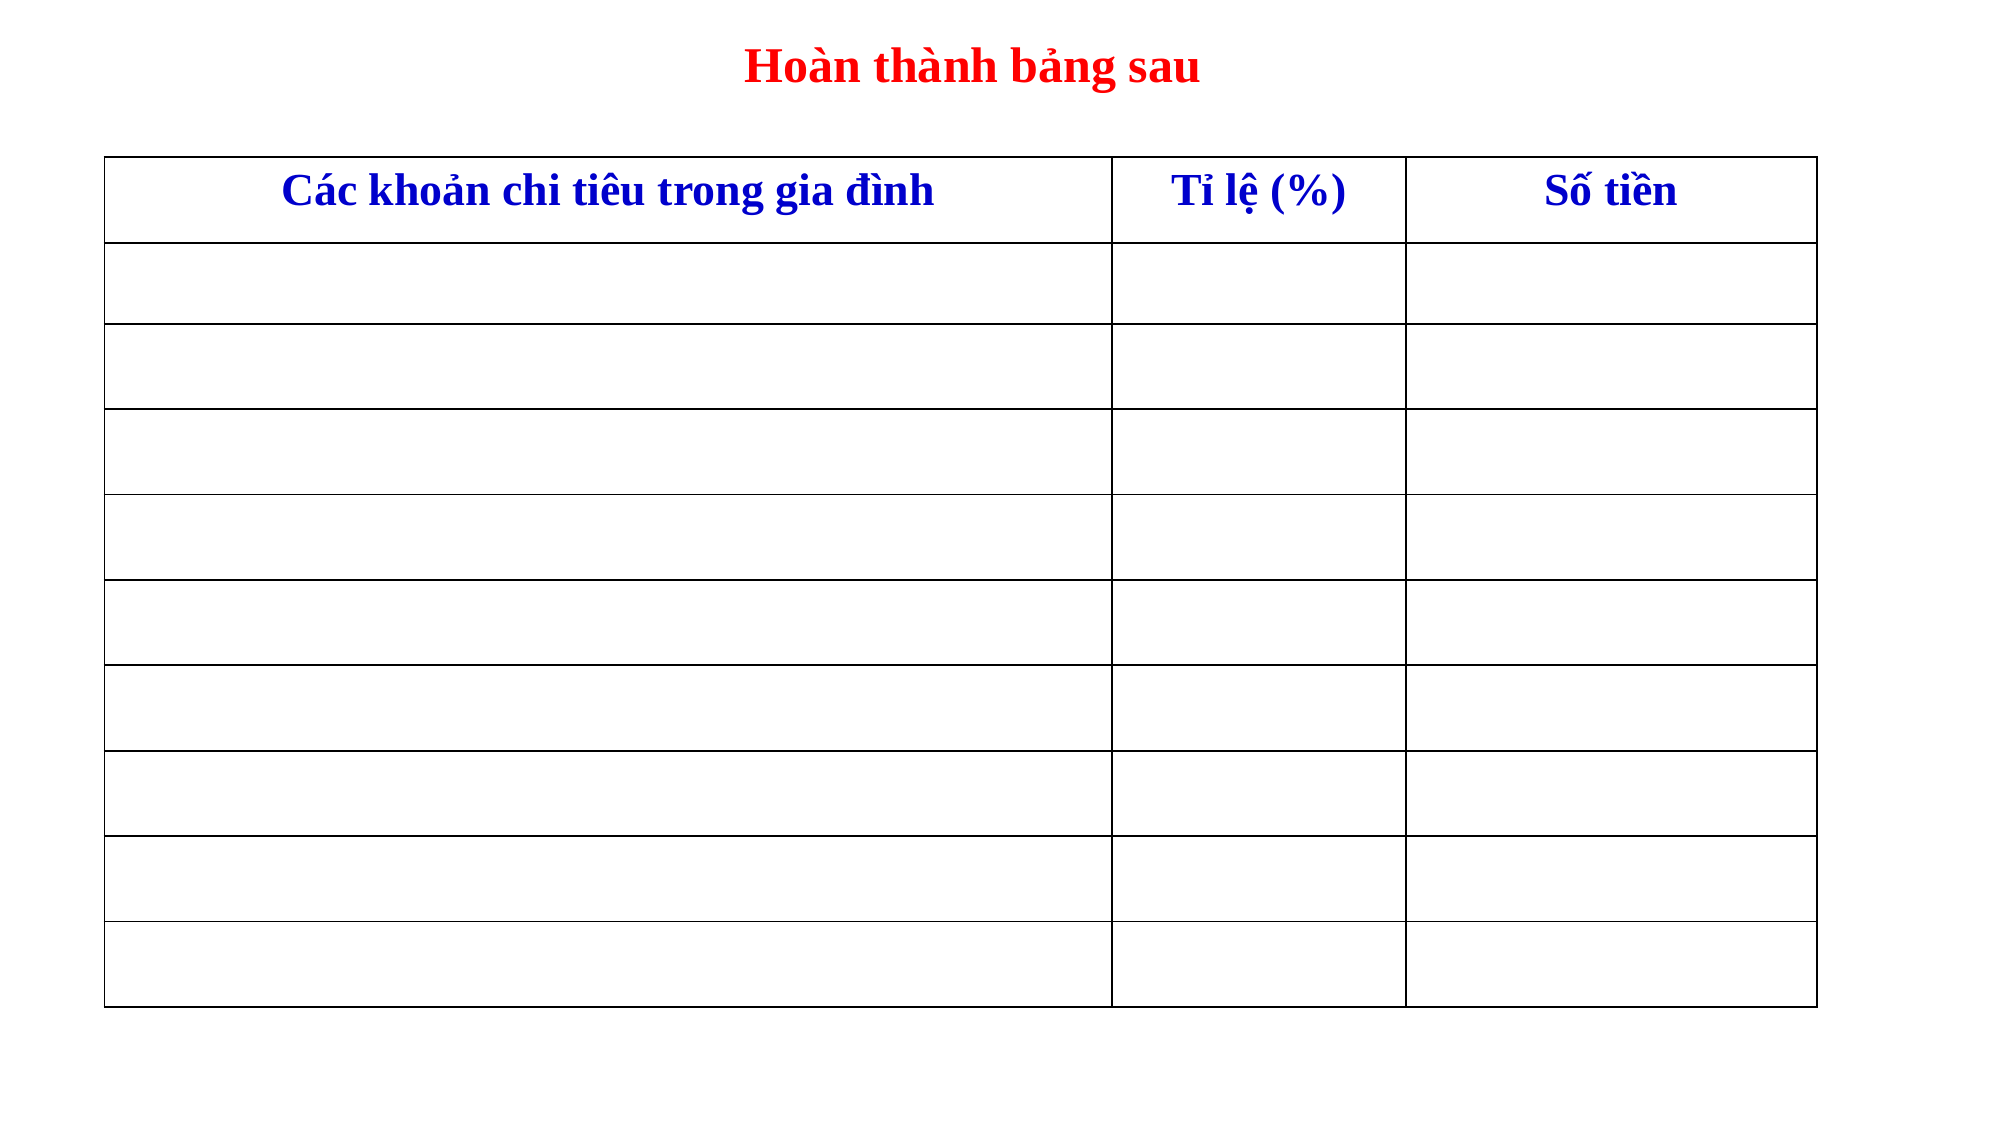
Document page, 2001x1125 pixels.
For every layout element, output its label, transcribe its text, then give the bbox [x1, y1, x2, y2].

table_cell [1407, 752, 1816, 835]
table_cell [1113, 410, 1405, 494]
table_cell [1113, 837, 1405, 921]
table_cell [1113, 922, 1405, 1006]
table_cell [1407, 837, 1816, 921]
table_cell [105, 244, 1111, 323]
table_cell [1113, 752, 1405, 835]
table_cell [1407, 410, 1816, 494]
table_cell [105, 752, 1111, 835]
table_cell [1407, 581, 1816, 664]
table_cell [1407, 666, 1816, 750]
table_header Các khoản chi tiêu trong gia đình [105, 158, 1111, 242]
table_cell [105, 837, 1111, 921]
table_cell [1407, 244, 1816, 323]
table_cell [105, 581, 1111, 664]
table_cell [105, 666, 1111, 750]
table_cell [105, 922, 1111, 1006]
table_cell [1113, 325, 1405, 408]
table_cell [1113, 581, 1405, 664]
table_cell [105, 410, 1111, 494]
table_cell [1113, 666, 1405, 750]
table_cell [105, 495, 1111, 579]
table_header Tỉ lệ (%) [1113, 158, 1405, 242]
table_cell [1407, 495, 1816, 579]
table_cell [1113, 495, 1405, 579]
table_cell [105, 325, 1111, 408]
text_box Hoàn thành bảng sau [291, 24, 1655, 100]
table_cell [1113, 244, 1405, 323]
table_cell [1407, 922, 1816, 1006]
table_header Số tiền [1407, 158, 1816, 242]
table_cell [1407, 325, 1816, 408]
